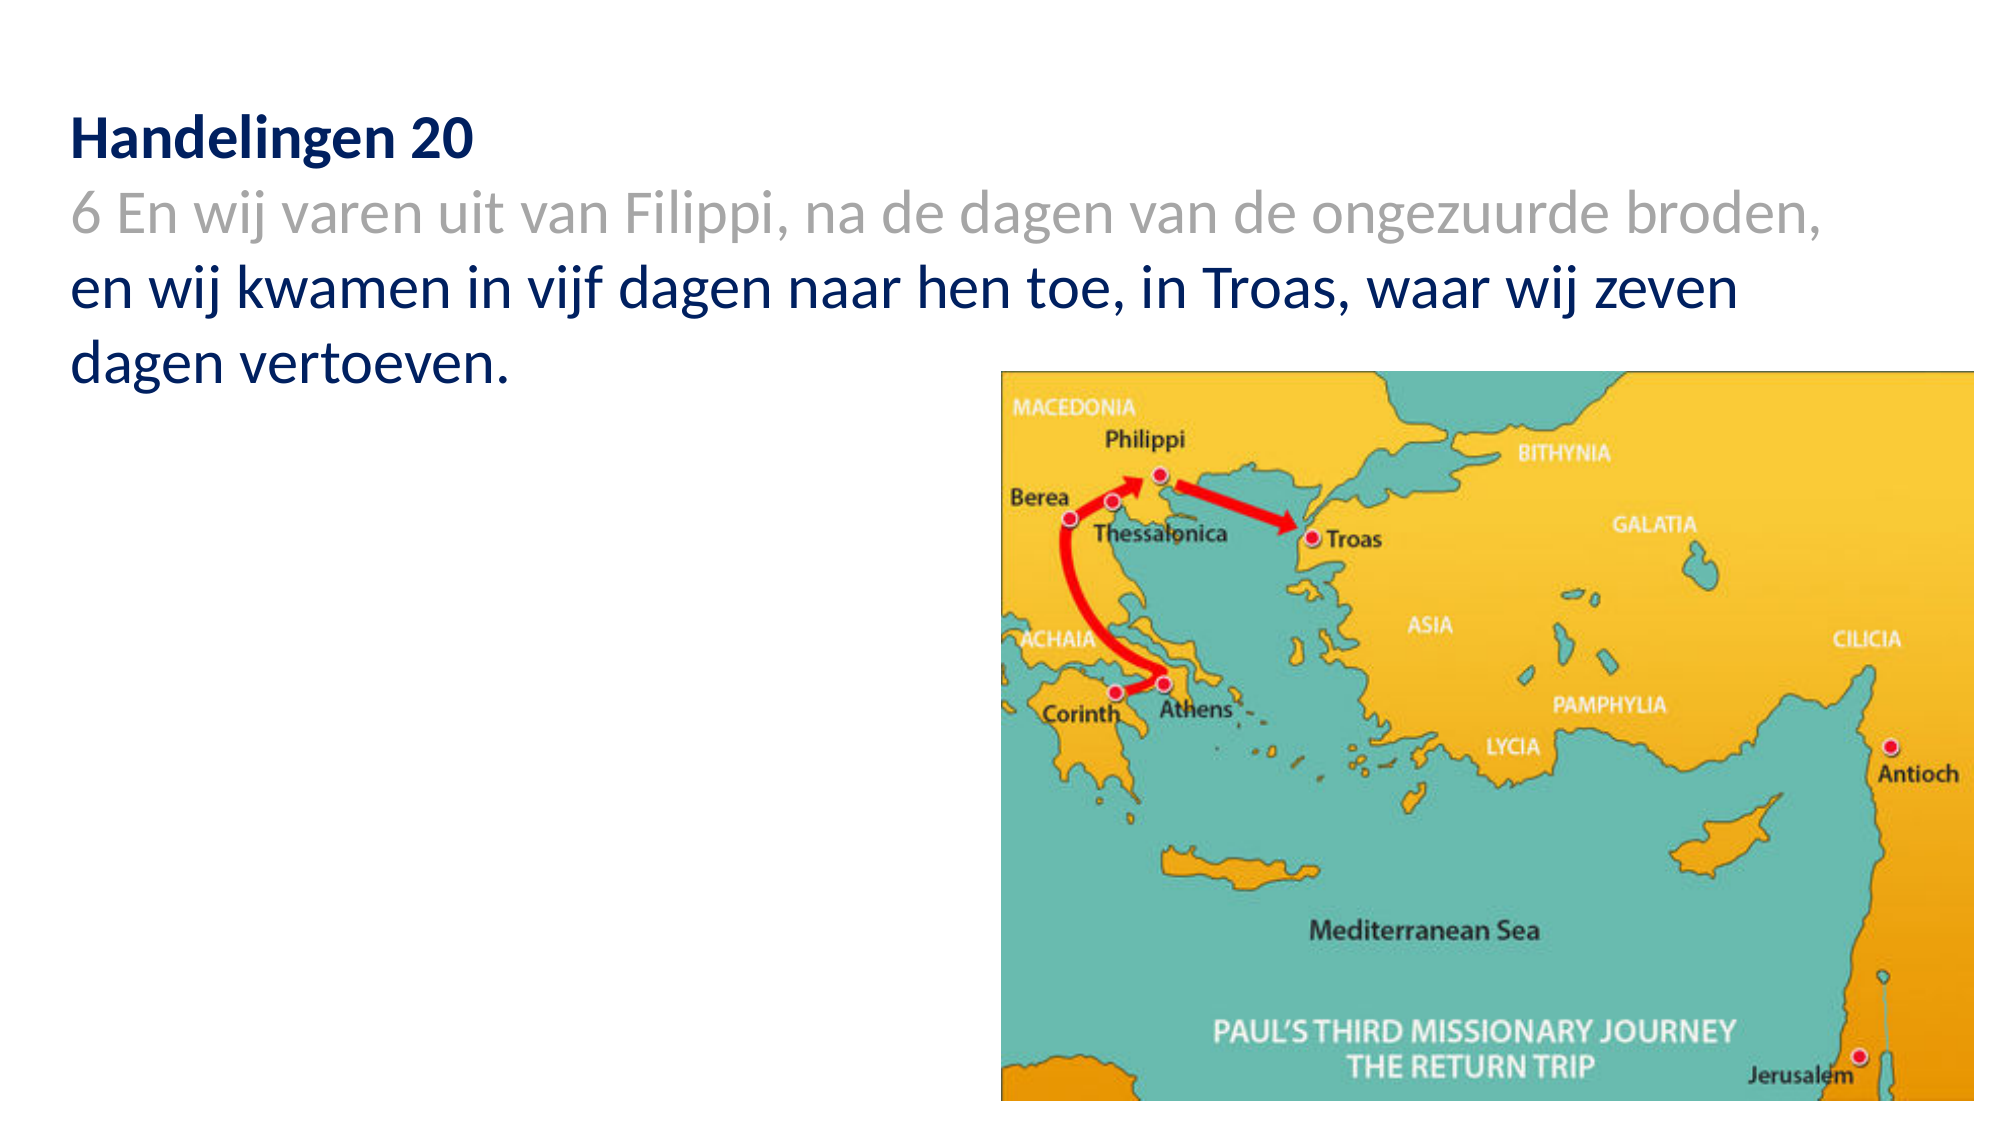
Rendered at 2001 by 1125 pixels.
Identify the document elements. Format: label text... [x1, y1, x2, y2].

text_box Handelingen 20 6 En wij varen uit van Filippi, na de dagen van de ongezuurde broden, en wij kwamen in vijf dagen naar hen toe, in Troas, waar wij zeven dagen vertoeven. [55, 88, 1921, 404]
picture [1001, 371, 1974, 1101]
